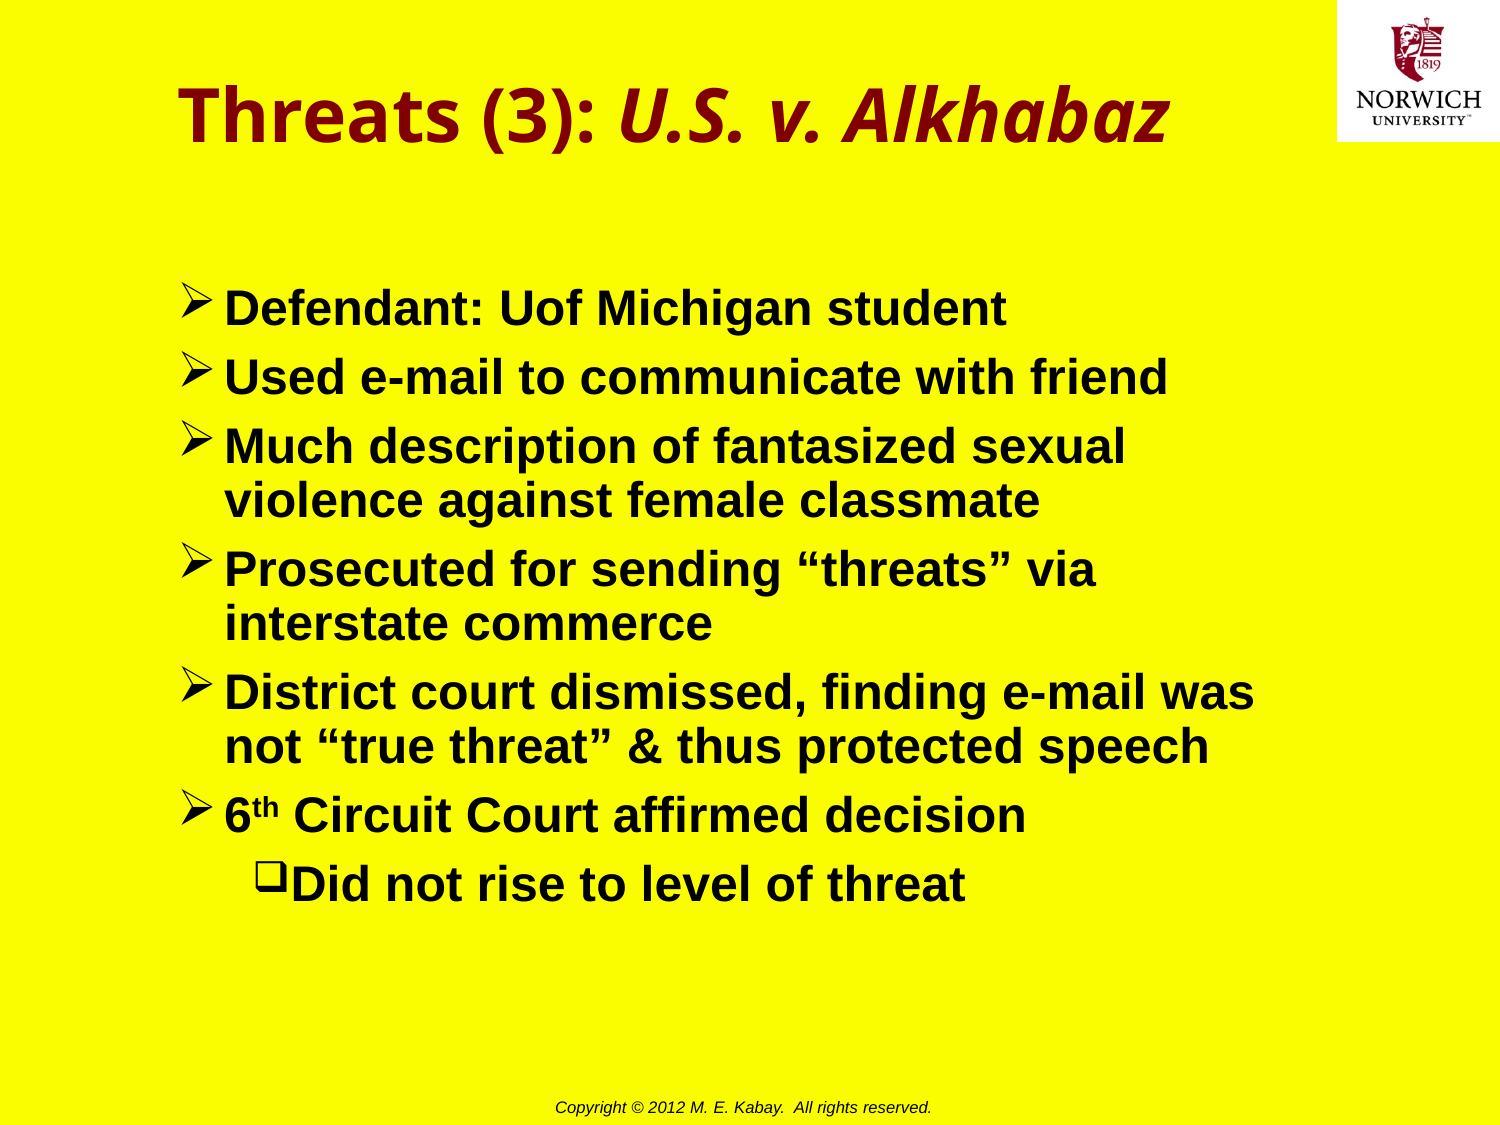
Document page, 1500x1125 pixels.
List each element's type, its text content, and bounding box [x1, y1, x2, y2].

picture [1337, 0, 1500, 142]
list Defendant: Uof Michigan student Used e-mail to communicate with friend Much description of fantasized sexual violence against female classmate Prosecuted for sending “threats” via interstate commerce District court dismissed, finding e-mail was not “true threat” & thus protected speech 6th Circuit Court affirmed decision Did not rise to level of threat [161, 274, 1339, 1039]
title Threats (3): U.S. v. Alkhabaz [161, 24, 1339, 213]
